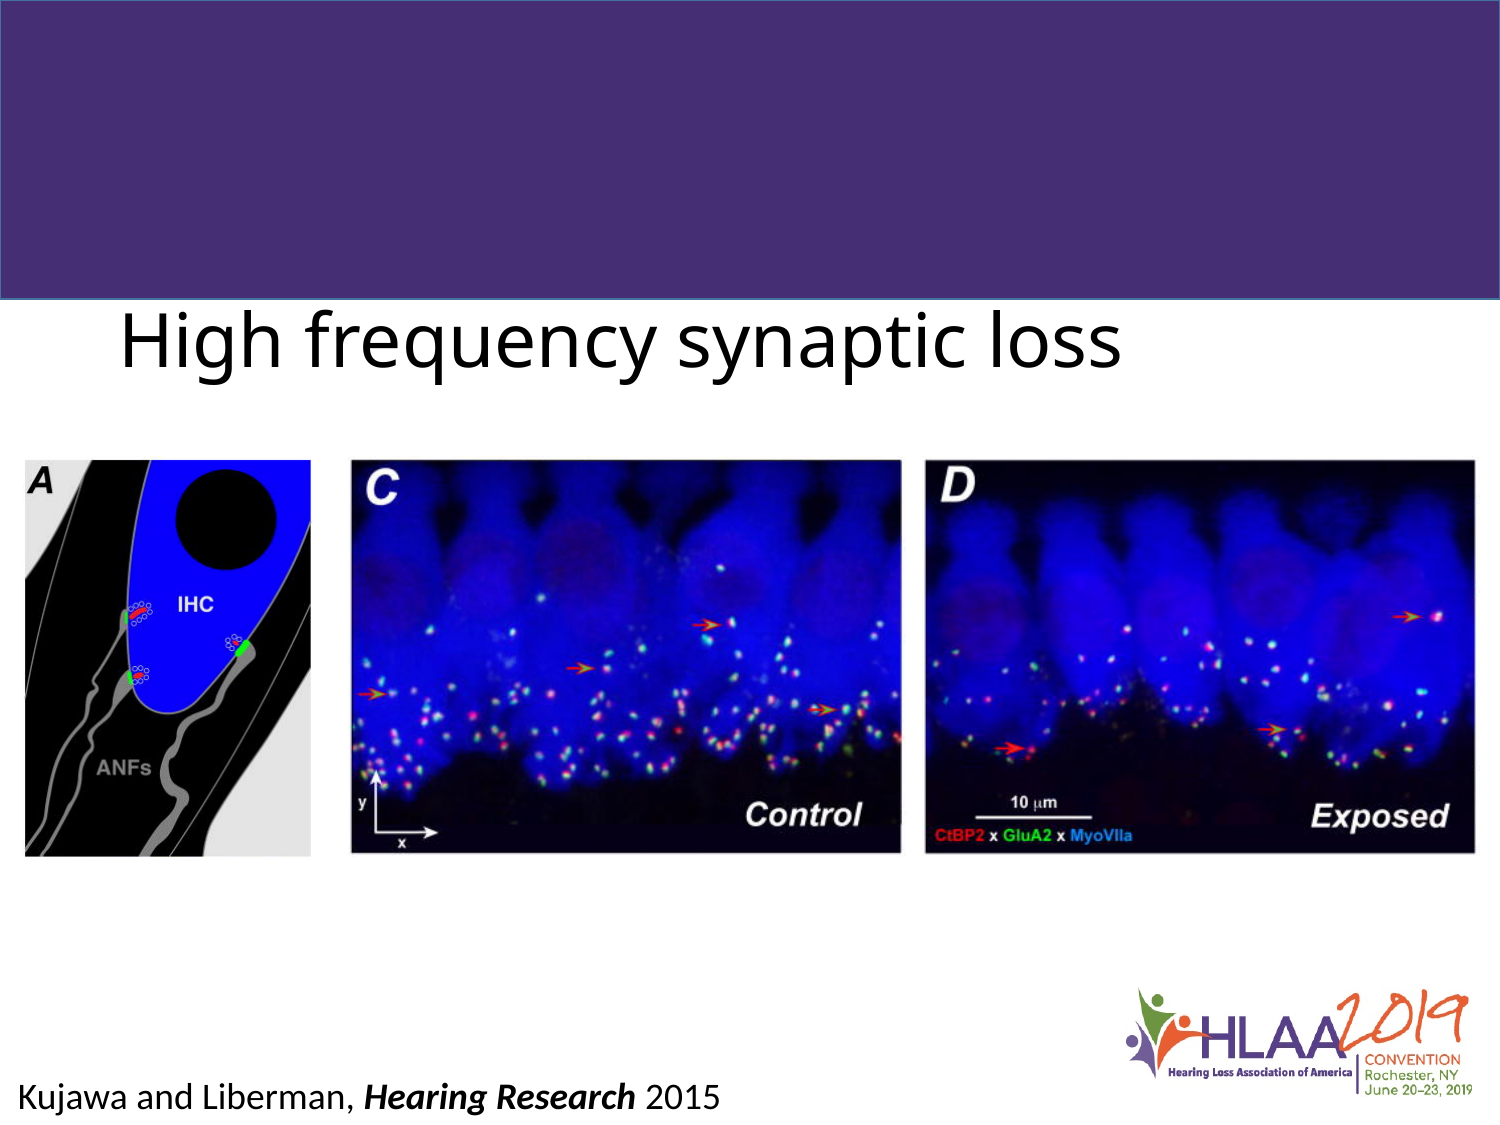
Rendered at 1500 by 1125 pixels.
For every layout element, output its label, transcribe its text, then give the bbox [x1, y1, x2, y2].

picture [1126, 987, 1472, 1097]
text_box Kujawa and Liberman, Hearing Research 2015 [3, 1064, 737, 1125]
picture [22, 456, 313, 857]
picture [348, 456, 906, 857]
title High frequency synaptic loss [103, 234, 1397, 453]
picture [922, 456, 1480, 857]
